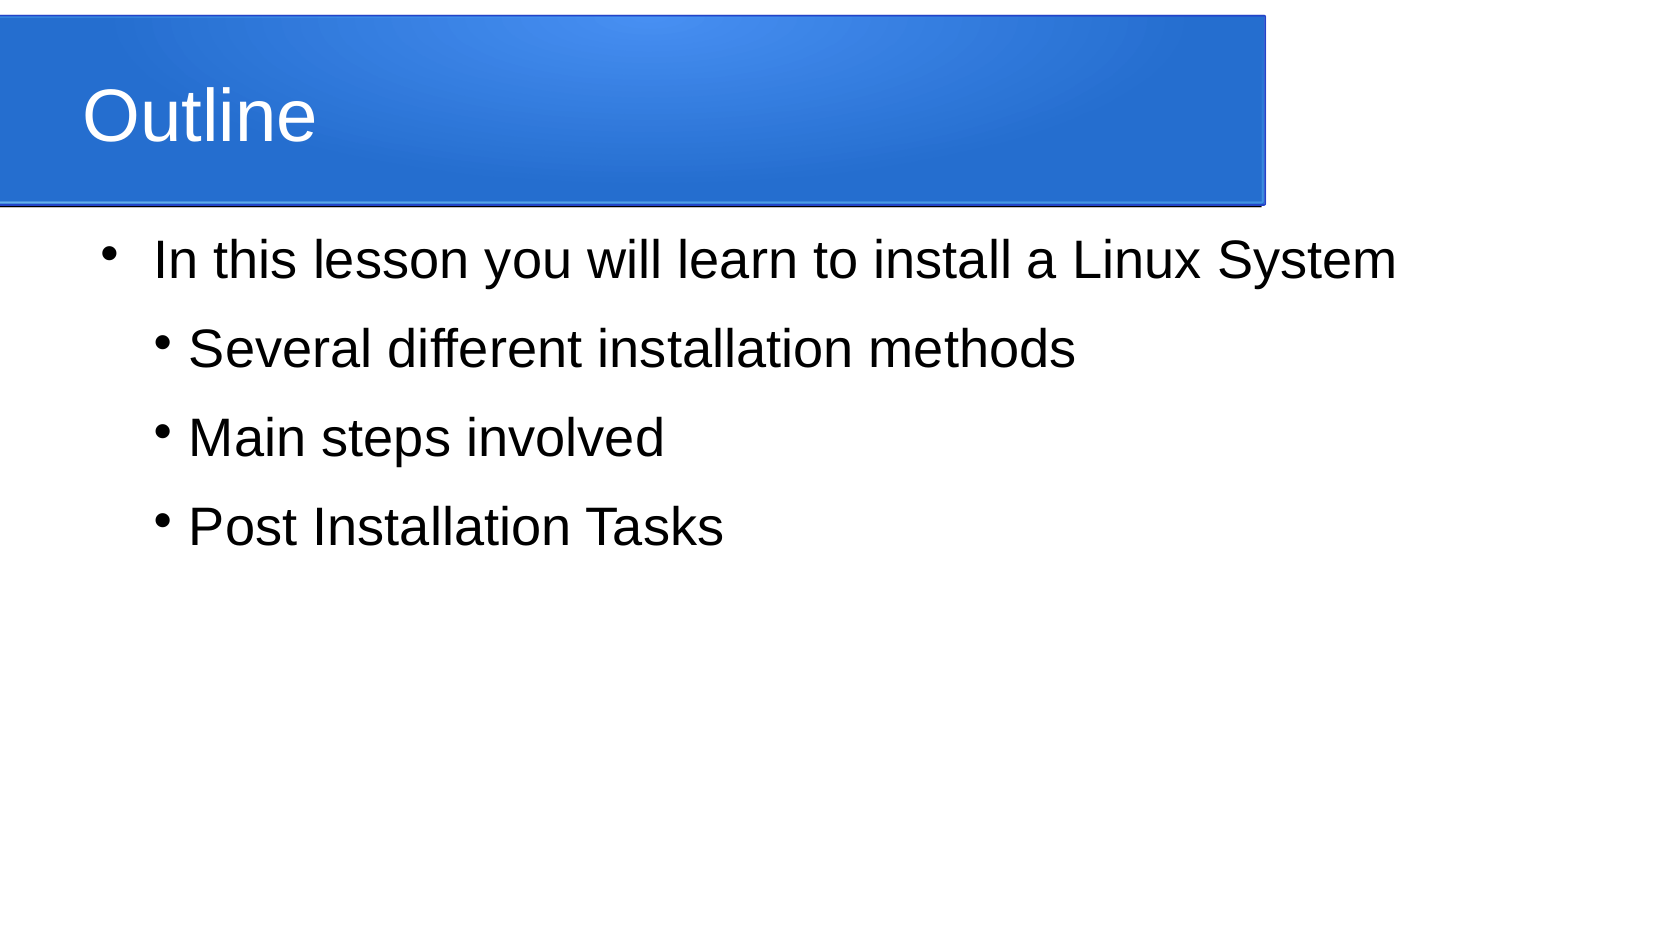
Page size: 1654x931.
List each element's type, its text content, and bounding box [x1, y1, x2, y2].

text_box In this lesson you will learn to install a Linux System Several different installation methods Main steps involved Post Installation Tasks [82, 224, 1571, 764]
text_box Outline [82, 35, 1235, 189]
picture [0, 13, 1269, 211]
